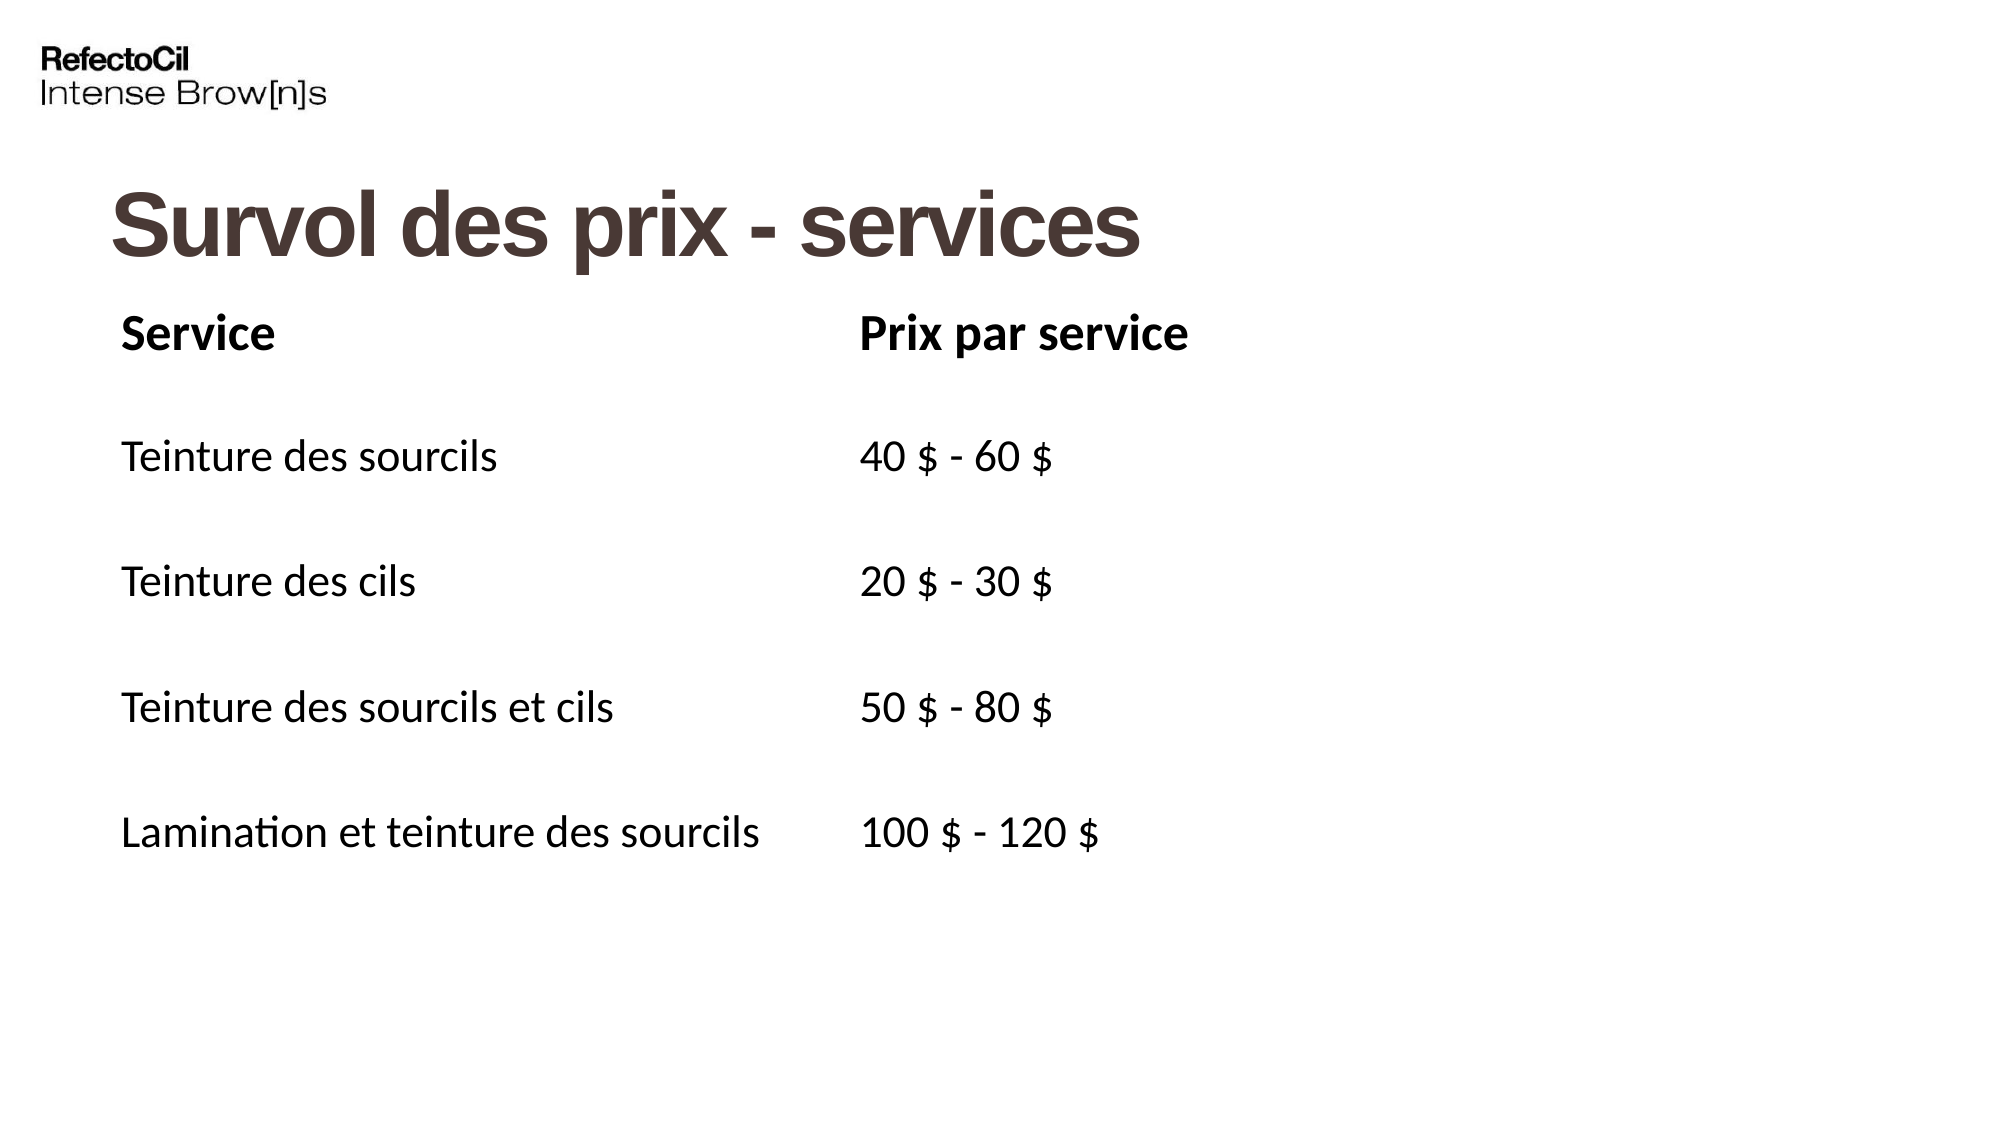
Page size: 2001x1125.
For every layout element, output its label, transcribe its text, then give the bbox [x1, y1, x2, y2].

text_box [108, 307, 1586, 928]
title Survol des prix - services [95, 49, 1219, 285]
table_cell Lamination et teinture des sourcils [107, 807, 844, 931]
picture [30, 25, 333, 123]
